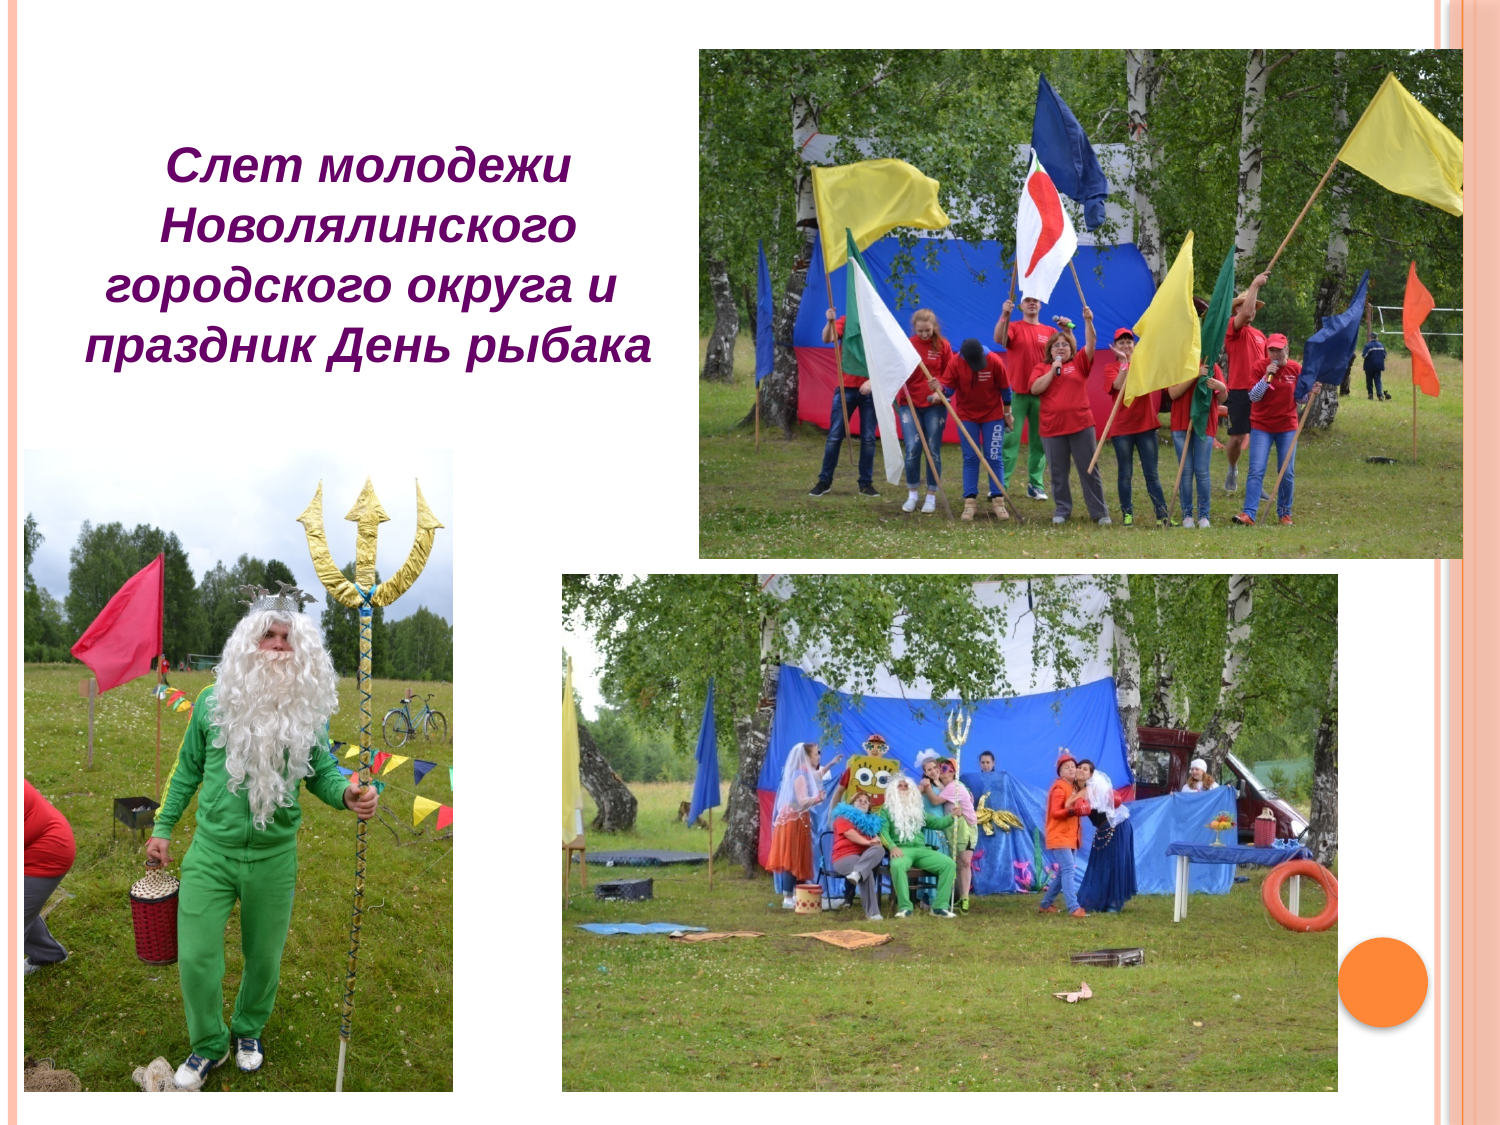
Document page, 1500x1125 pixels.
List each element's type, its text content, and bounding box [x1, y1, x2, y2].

picture [561, 574, 1338, 1093]
text_box Слет молодежи Новолялинского городского округа и праздник День рыбака [37, 124, 693, 380]
picture [24, 449, 454, 1092]
picture [699, 49, 1463, 559]
